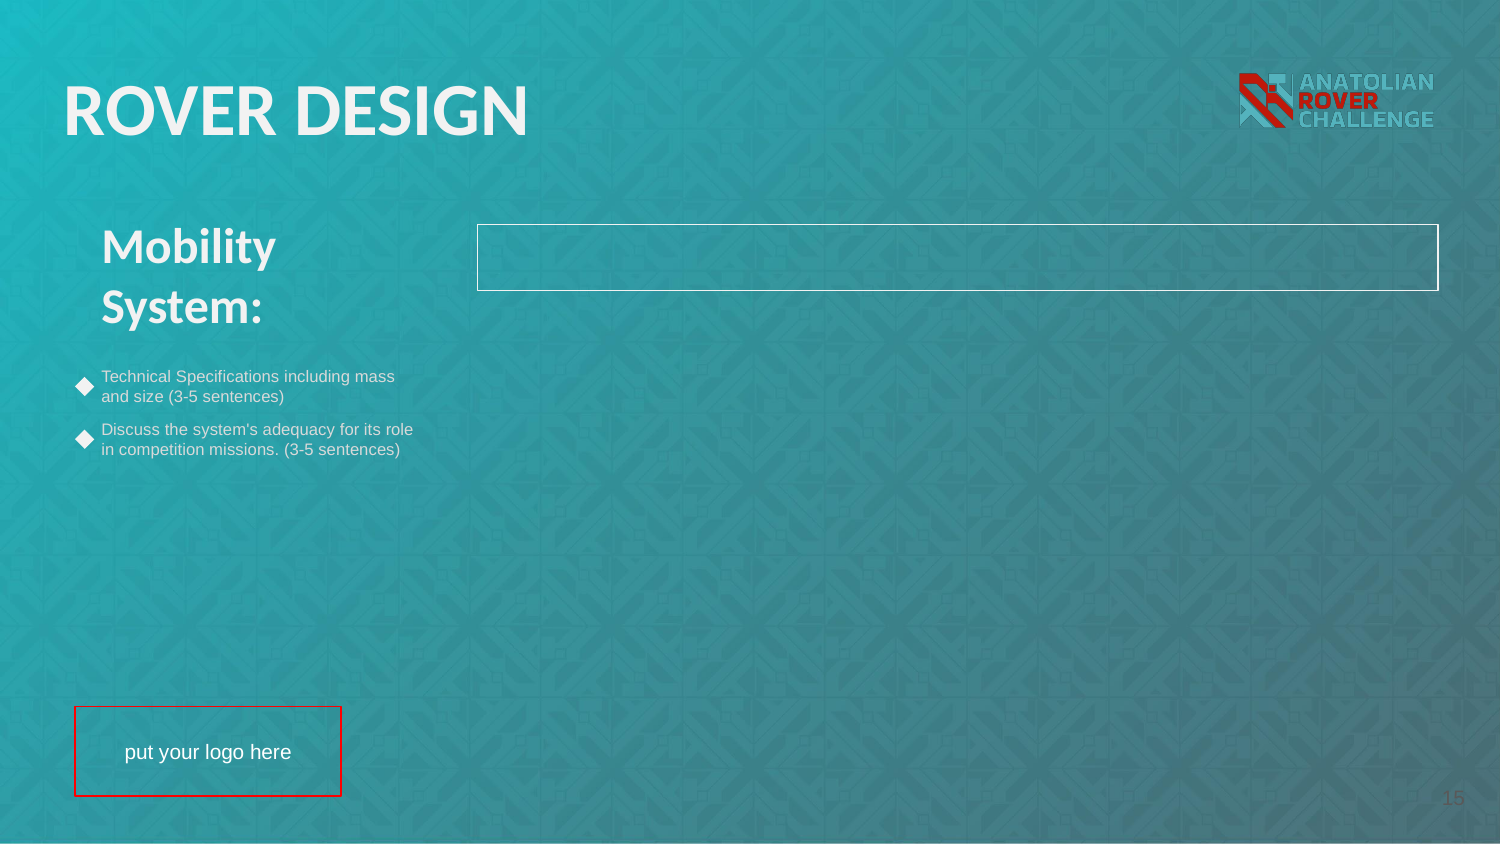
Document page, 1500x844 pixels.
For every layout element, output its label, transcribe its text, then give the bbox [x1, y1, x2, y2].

slide_number ‹#› [1389, 764, 1480, 830]
text_box [477, 224, 1438, 291]
text_box [74, 429, 95, 449]
picture [0, 0, 1500, 844]
text_box Technical Specifications including mass and size (3-5 sentences) [86, 351, 416, 403]
title ROVER DESIGN [48, 62, 559, 166]
text_box put your logo here [74, 706, 342, 797]
text_box Discuss the system's adequacy for its role in competition missions. (3-5 sentences) [86, 403, 436, 474]
text_box [74, 376, 95, 397]
text_box Mobility System: [86, 198, 416, 349]
